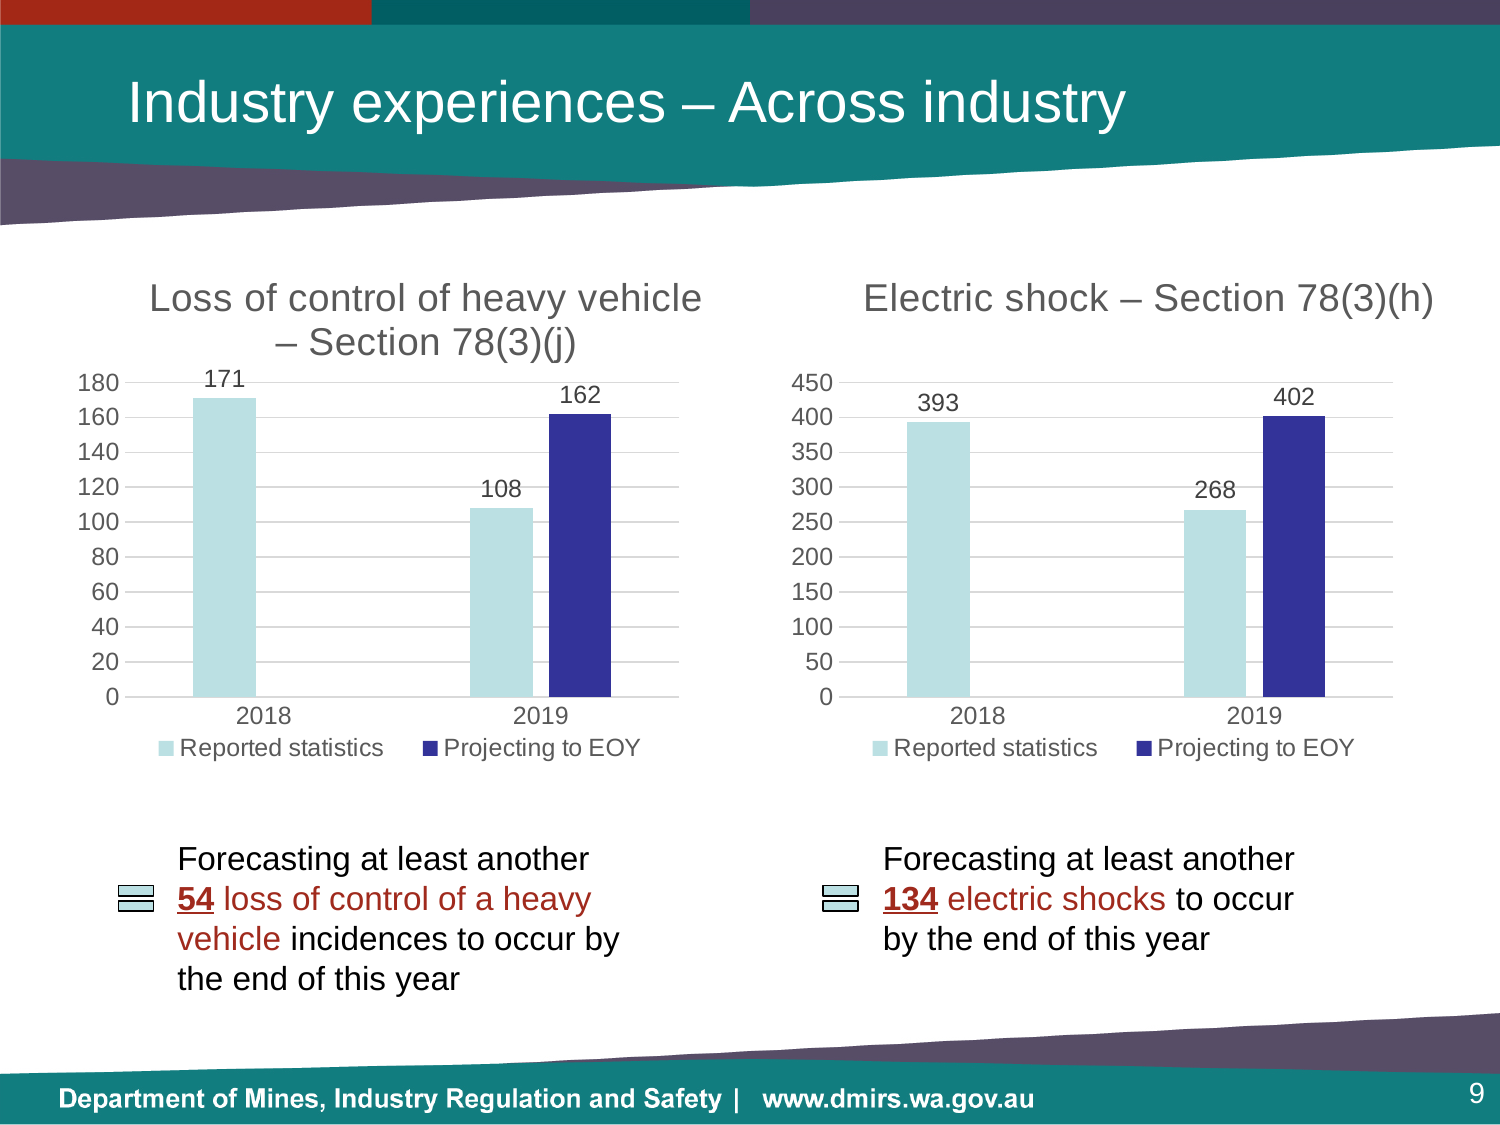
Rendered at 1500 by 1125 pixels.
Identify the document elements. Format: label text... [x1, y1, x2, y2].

chart [32, 262, 1491, 776]
slide_number 9 [1187, 1066, 1500, 1125]
text_box [823, 885, 858, 896]
title Industry experiences – Across industry [112, 37, 1388, 161]
text_box Forecasting at least another 134 electric shocks to occur by the end of this year [868, 789, 1353, 965]
text_box [823, 900, 858, 912]
picture [0, 1013, 1500, 1125]
text_box [118, 900, 154, 912]
text_box [118, 885, 154, 896]
picture [0, 0, 1500, 245]
text_box Forecasting at least another 54 loss of control of a heavy vehicle incidences to occur by the end of this year [162, 789, 647, 1005]
